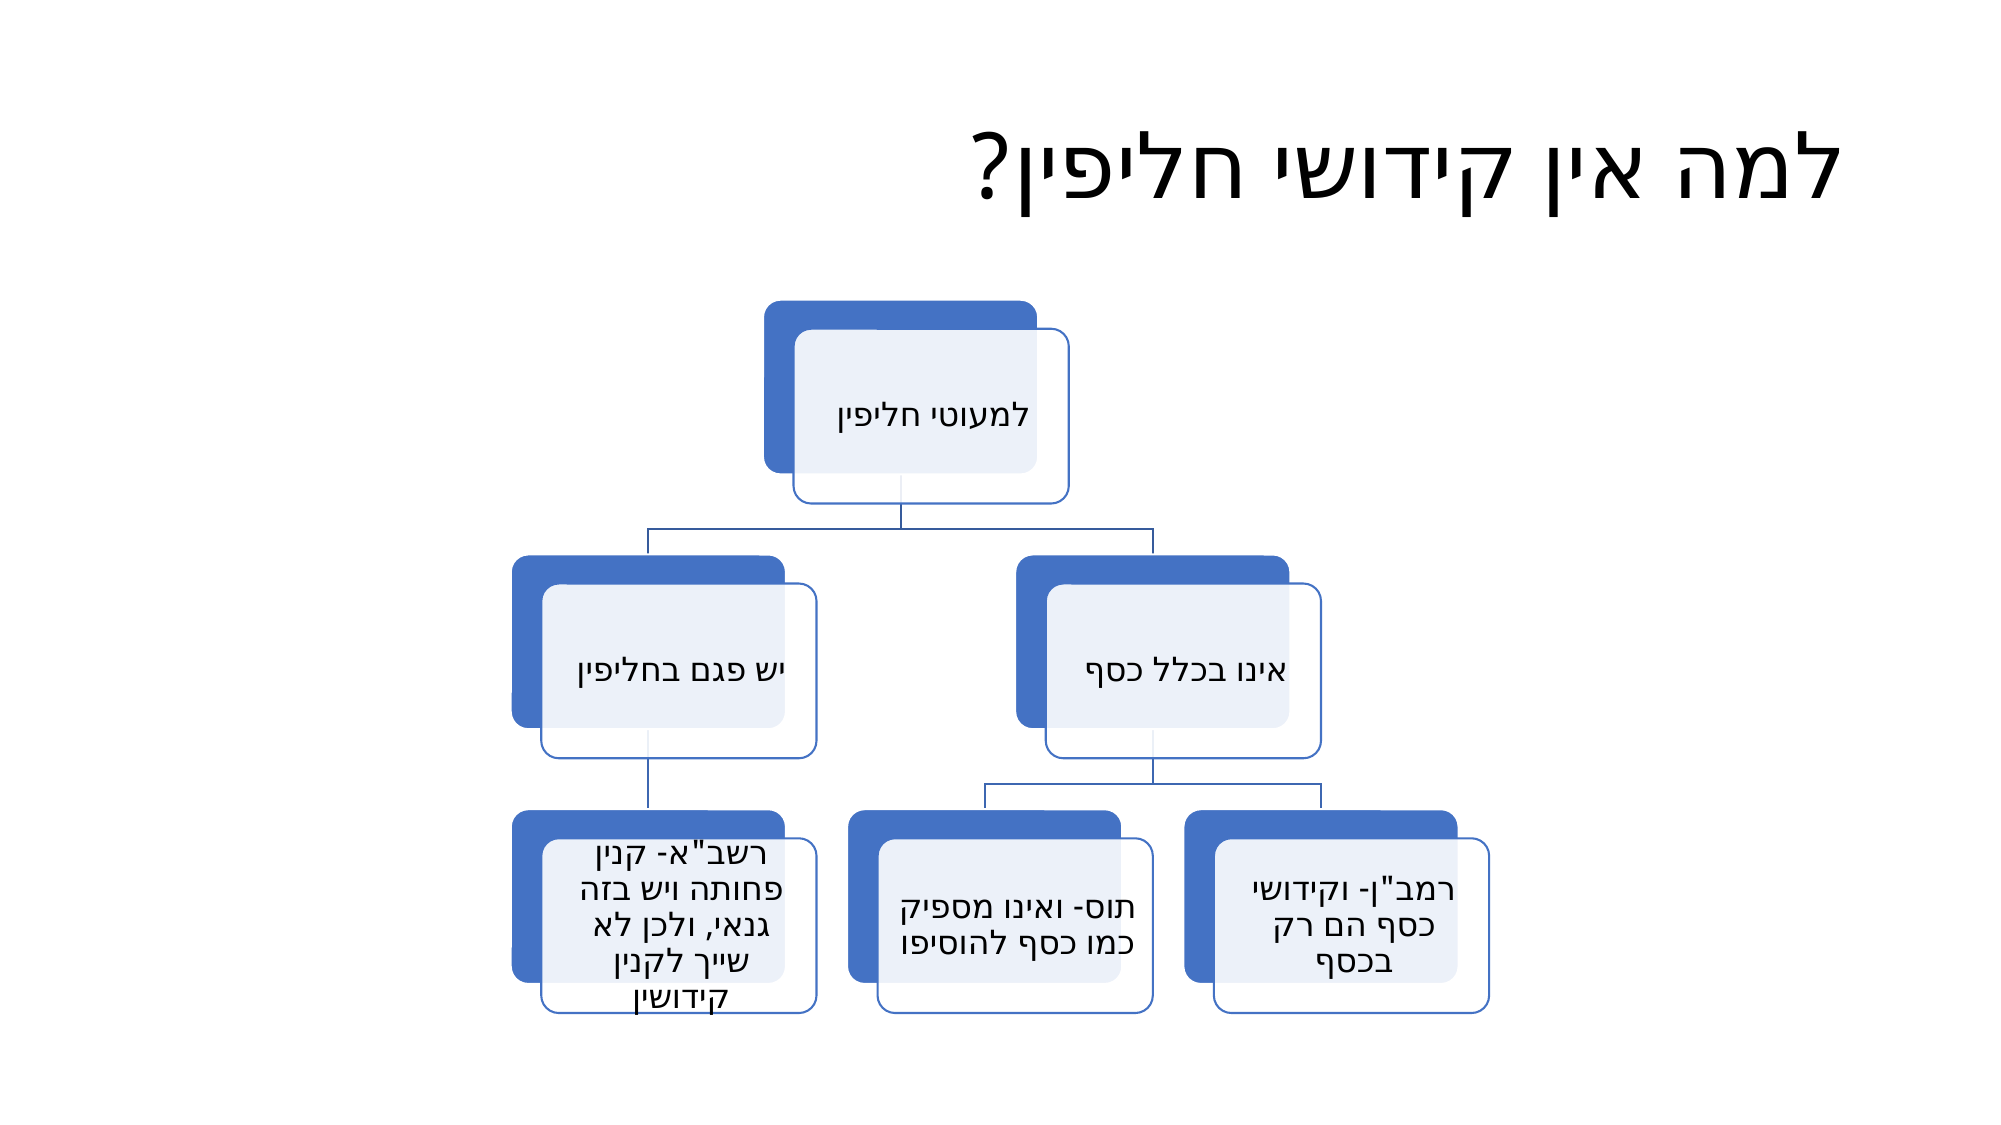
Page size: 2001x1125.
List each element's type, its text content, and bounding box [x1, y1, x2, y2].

title למה אין קידושי חליפין? [137, 59, 1863, 278]
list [137, 299, 1863, 1014]
